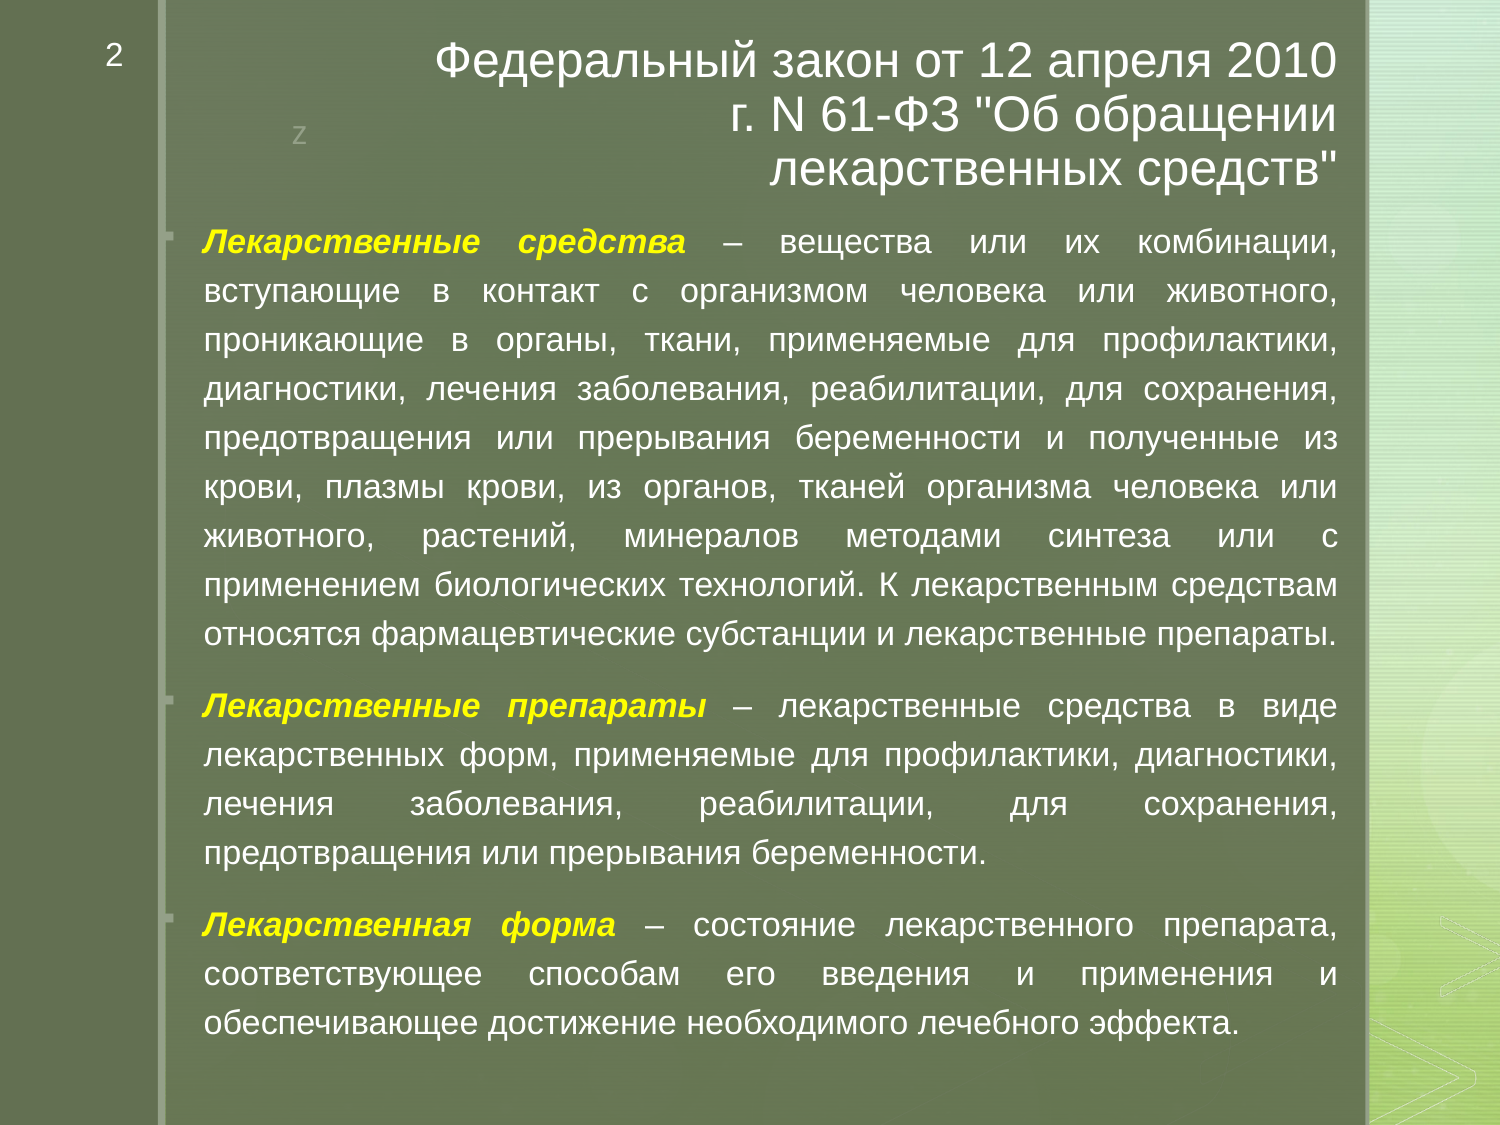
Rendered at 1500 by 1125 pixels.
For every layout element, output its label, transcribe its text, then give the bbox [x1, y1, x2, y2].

title Федеральный закон от 12 апреля 2010 г. N 61-ФЗ "Об обращении лекарственных средств" [388, 27, 1353, 203]
list Лекарственные средства – вещества или их комбинации, вступающие в контакт с организмом человека или животного, проникающие в органы, ткани, применяемые для профилактики, диагностики, лечения заболевания, реабилитации, для сохранения, предотвращения или прерывания беременности и полученные из крови, плазмы крови, из органов, тканей организма человека или животного, растений, минералов методами синтеза или с применением биологических технологий. К лекарственным средствам относятся фармацевтические субстанции и лекарственные препараты. Лекарственные препараты – лекарственные средства в виде лекарственных форм, применяемые для профилактики, диагностики, лечения заболевания, реабилитации, для сохранения, предотвращения или прерывания беременности. Лекарственная форма – состояние лекарственного препарата, соответствующее способам его введения и применения и обеспечивающее достижение необходимого лечебного эффекта. [147, 203, 1353, 1073]
picture [1370, 0, 1500, 1125]
slide_number 2 [26, 26, 132, 80]
